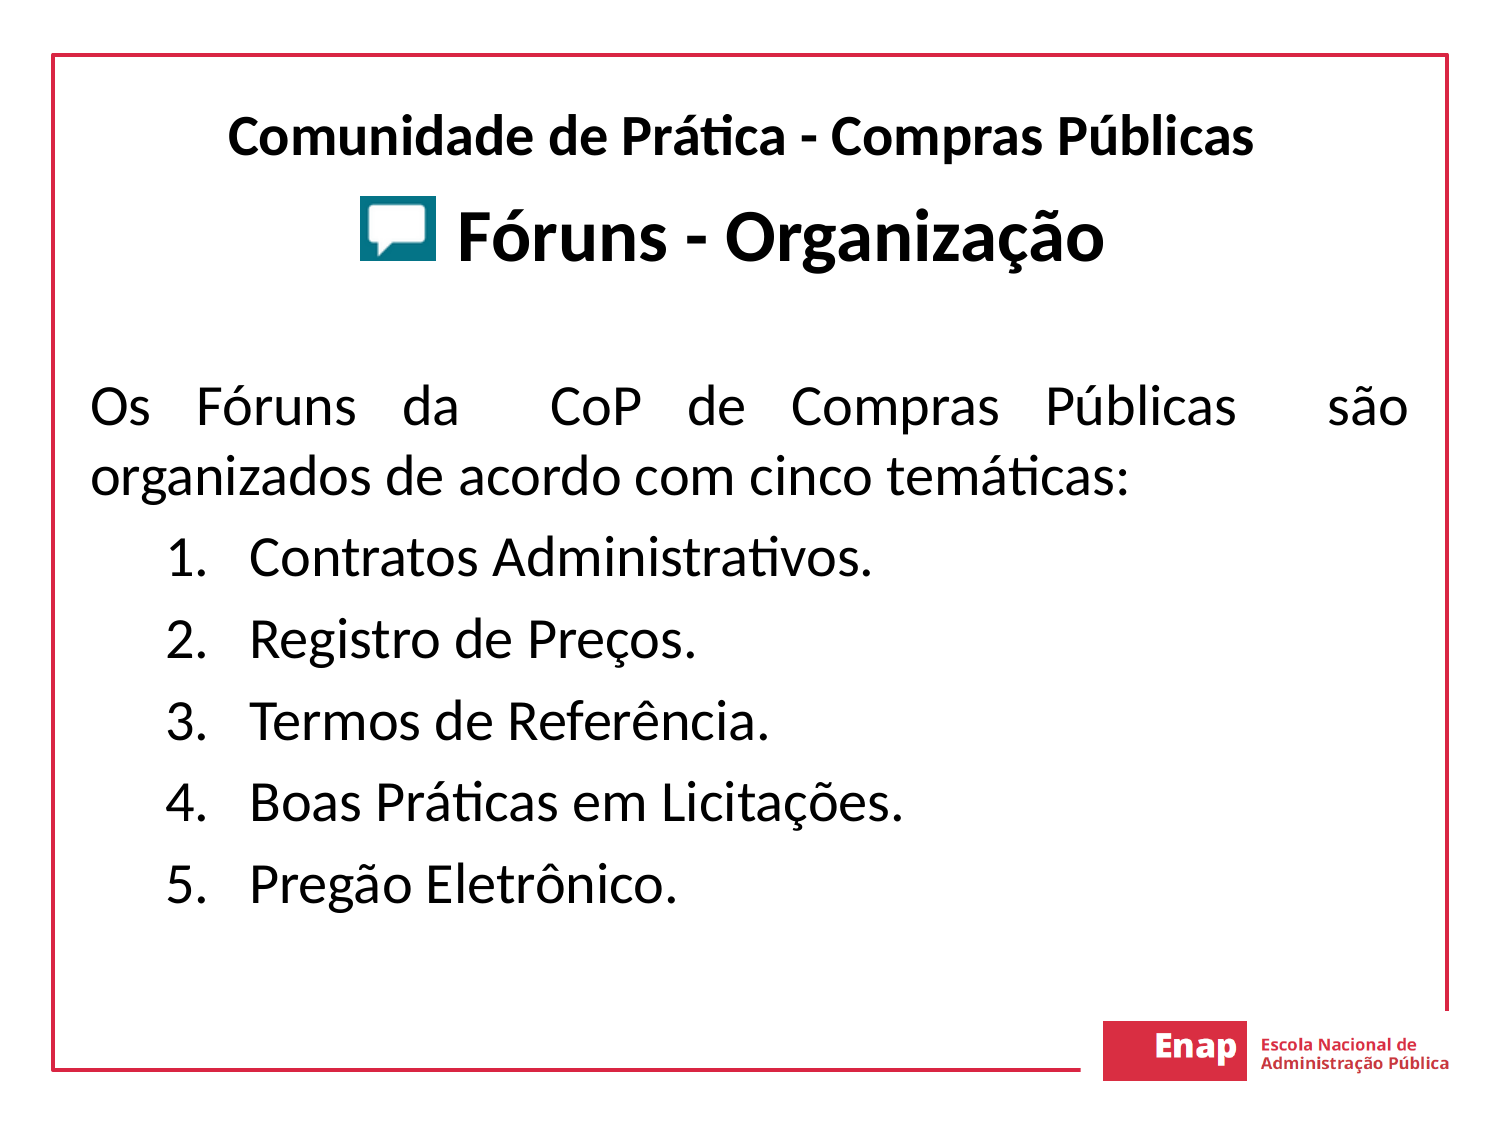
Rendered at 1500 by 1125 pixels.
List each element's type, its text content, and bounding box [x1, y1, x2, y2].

title [75, 45, 1425, 184]
text_box Fóruns - Organização [71, 184, 1425, 279]
text_box Comunidade de Prática - Compras Públicas [213, 90, 1284, 175]
picture [1080, 1011, 1471, 1106]
picture [359, 196, 436, 261]
text_box Os Fóruns da CoP de Compras Públicas são organizados de acordo com cinco temáticas: Contratos Administrativos. Registro de Preços. Termos de Referência. Boas Práticas em Licitações. Pregão Eletrônico. [74, 359, 1425, 976]
